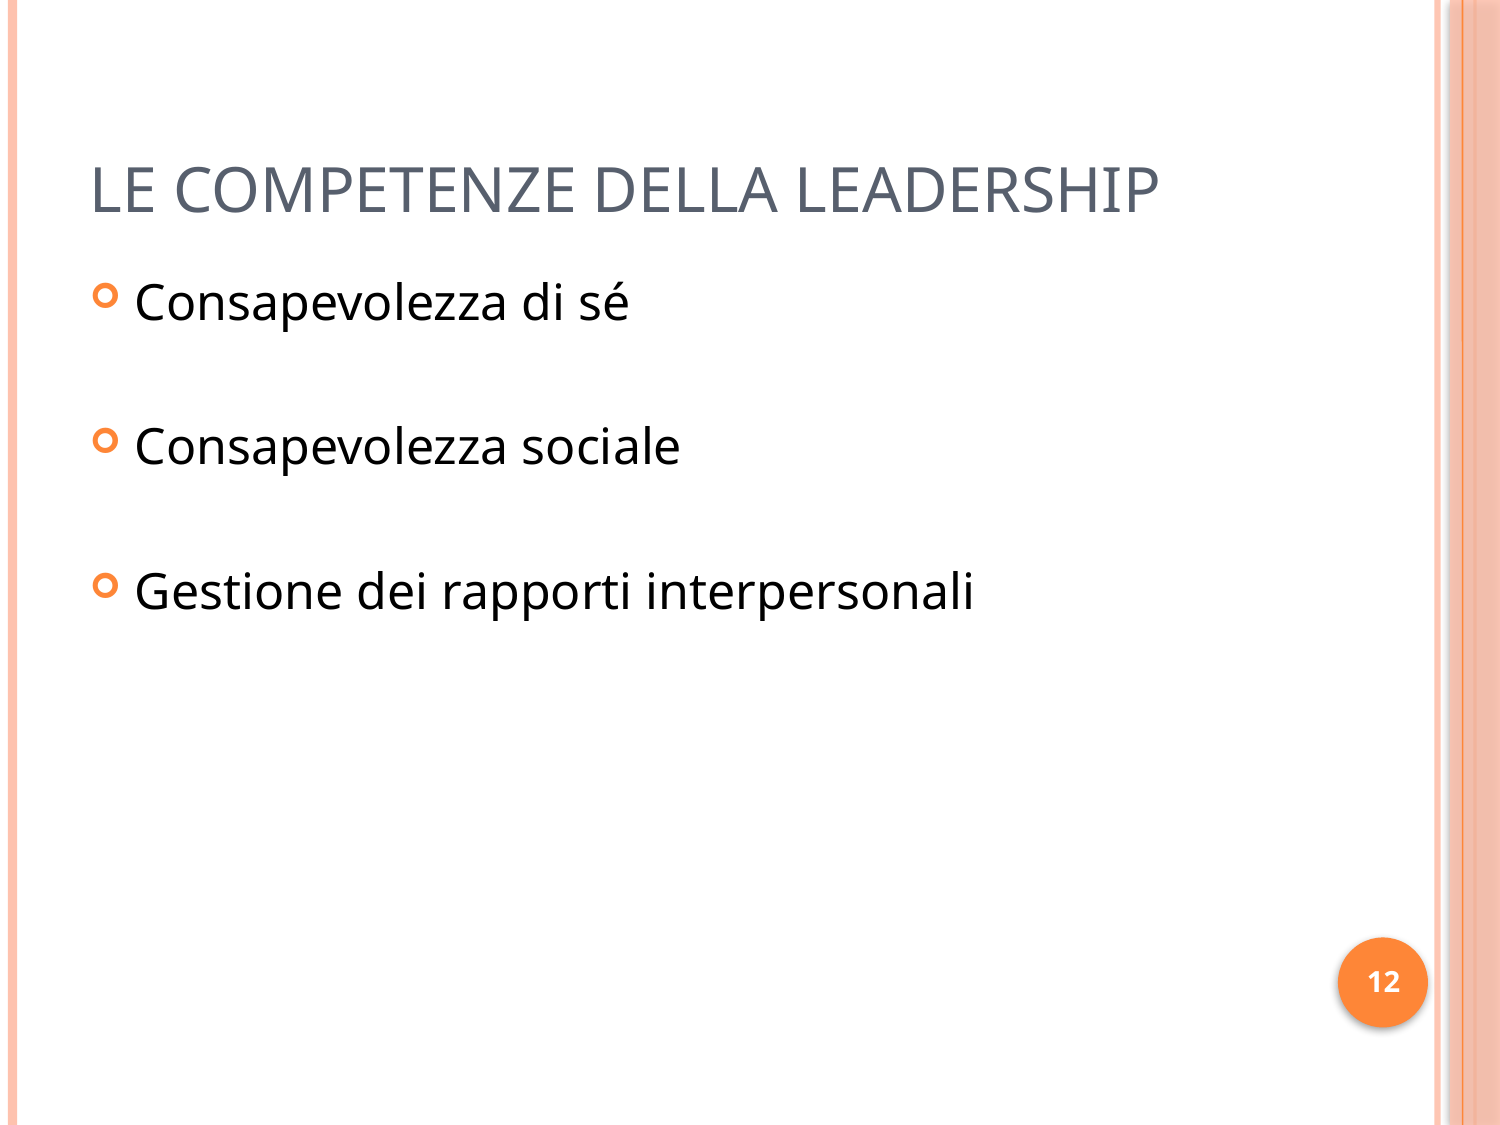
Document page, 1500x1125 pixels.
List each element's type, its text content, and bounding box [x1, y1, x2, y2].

list Consapevolezza di sé Consapevolezza sociale Gestione dei rapporti interpersonali [75, 262, 1300, 1062]
slide_number 12 [1333, 940, 1434, 1027]
title Le competenze della leadership [75, 45, 1300, 233]
